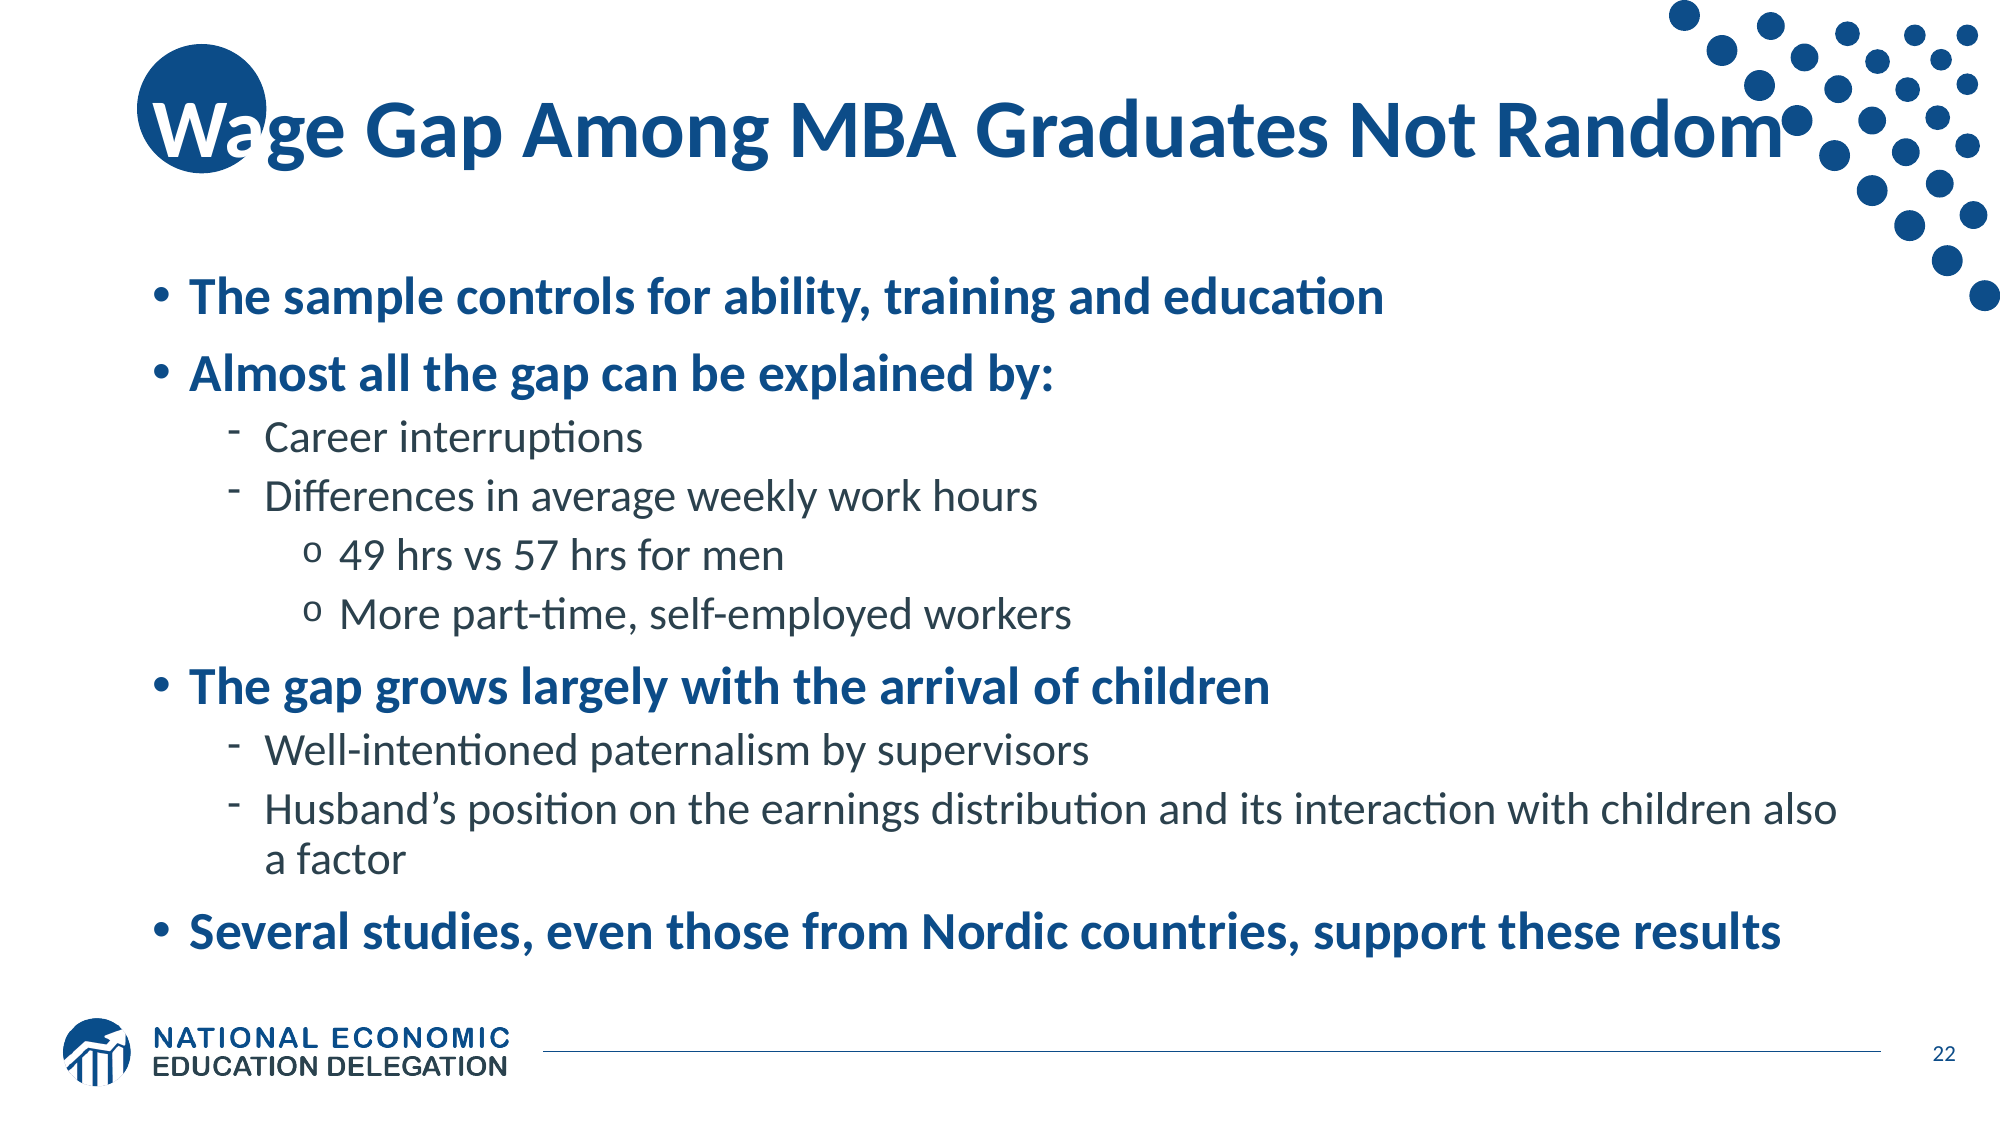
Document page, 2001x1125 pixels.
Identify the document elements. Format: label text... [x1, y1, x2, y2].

title Wage Gap Among MBA Graduates Not Random [137, 43, 1844, 218]
slide_number 22 [1521, 1022, 1972, 1082]
list The sample controls for ability, training and education Almost all the gap can be explained by: Career interruptions Differences in average weekly work hours 49 hrs vs 57 hrs for men More part-time, self-employed workers The gap grows largely with the arrival of children Well-intentioned paternalism by supervisors Husband’s position on the earnings distribution and its interaction with children also a factor Several studies, even those from Nordic countries, support these results [137, 257, 1863, 972]
picture [55, 1013, 520, 1091]
